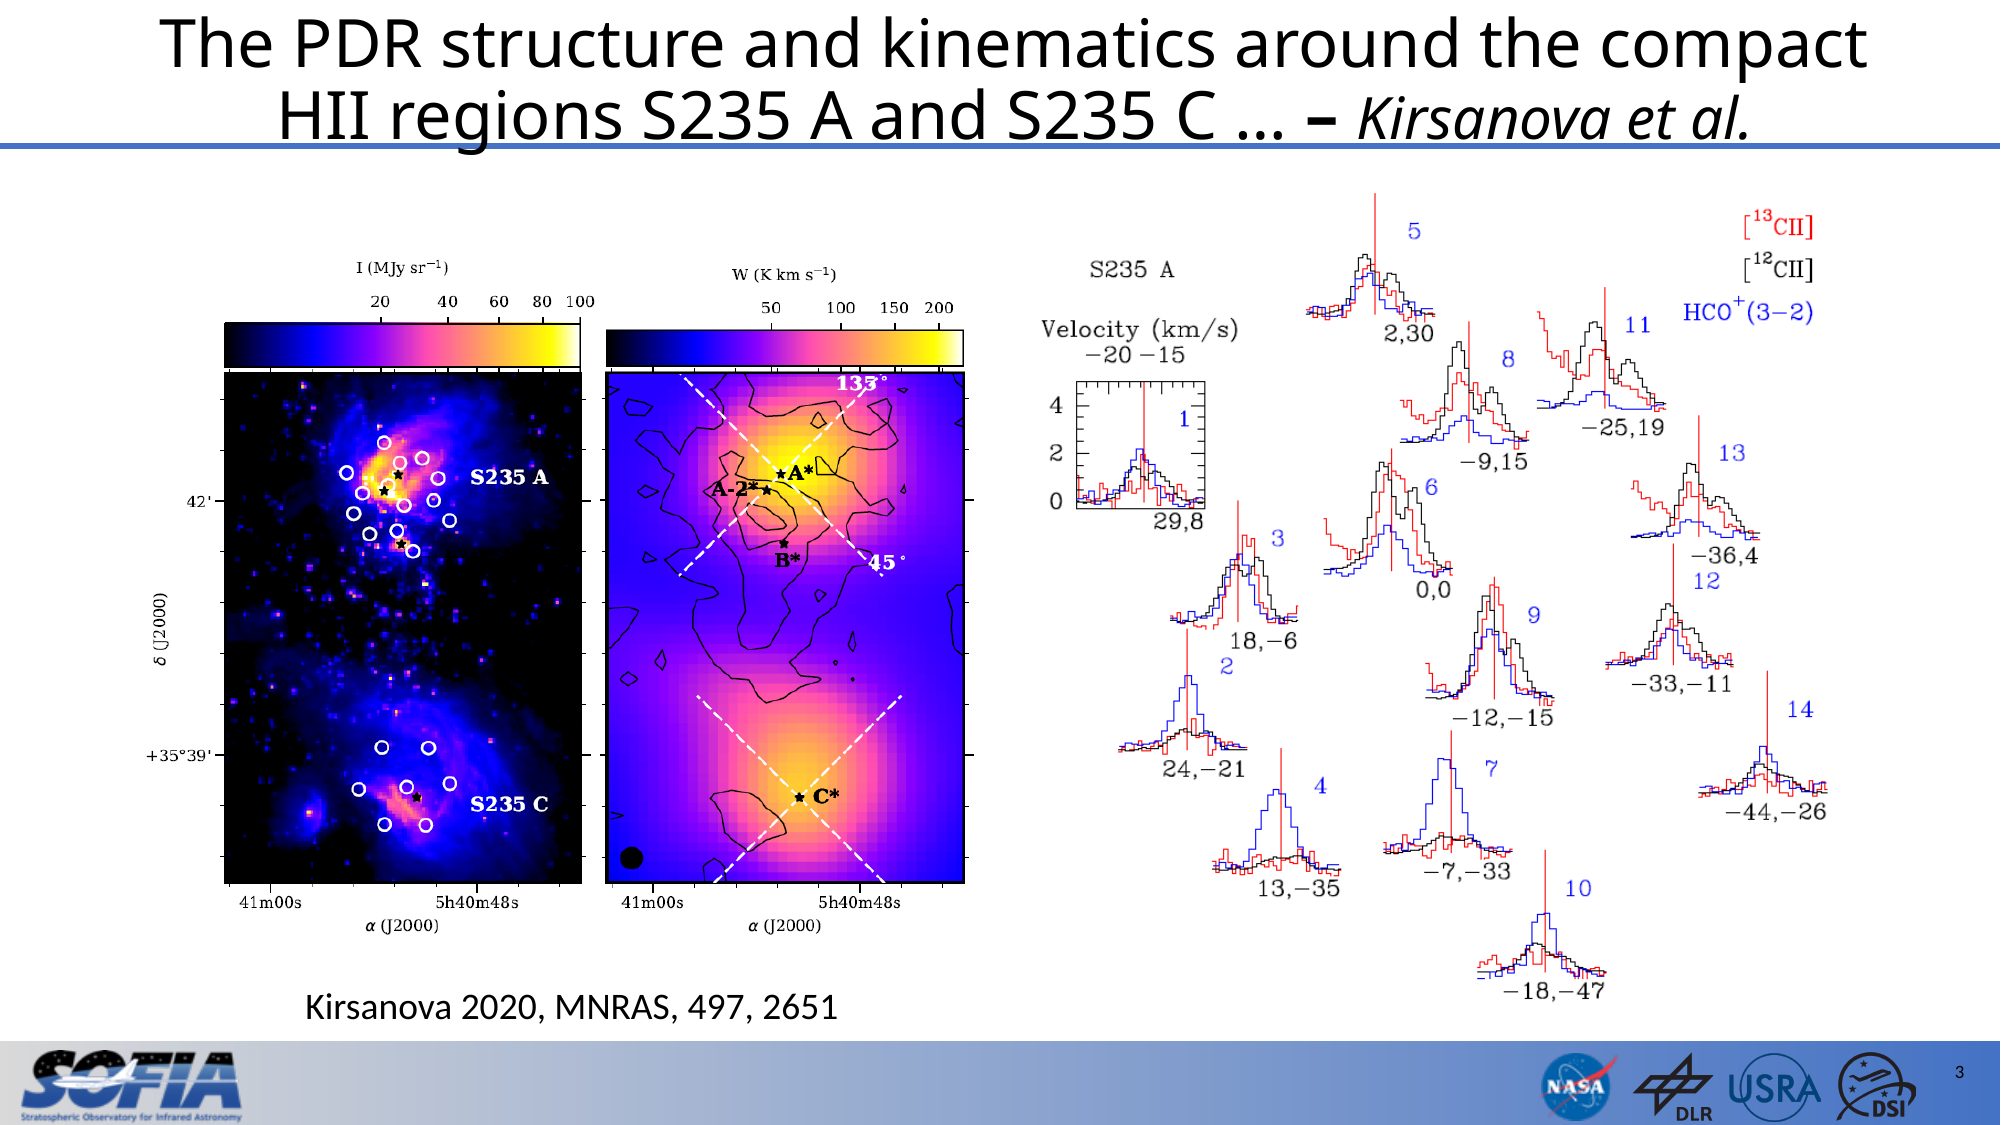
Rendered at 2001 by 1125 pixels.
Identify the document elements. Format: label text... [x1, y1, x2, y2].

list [1012, 181, 1863, 1009]
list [137, 254, 988, 936]
title The PDR structure and kinematics around the compact HII regions S235 A and S235 C … – Kirsanova et al. [102, 38, 1928, 125]
picture [1540, 1053, 1618, 1121]
picture [0, 1050, 269, 1125]
text_box Kirsanova 2020, MNRAS, 497, 2651 [290, 974, 854, 1035]
slide_number 3 [1922, 1042, 1998, 1100]
